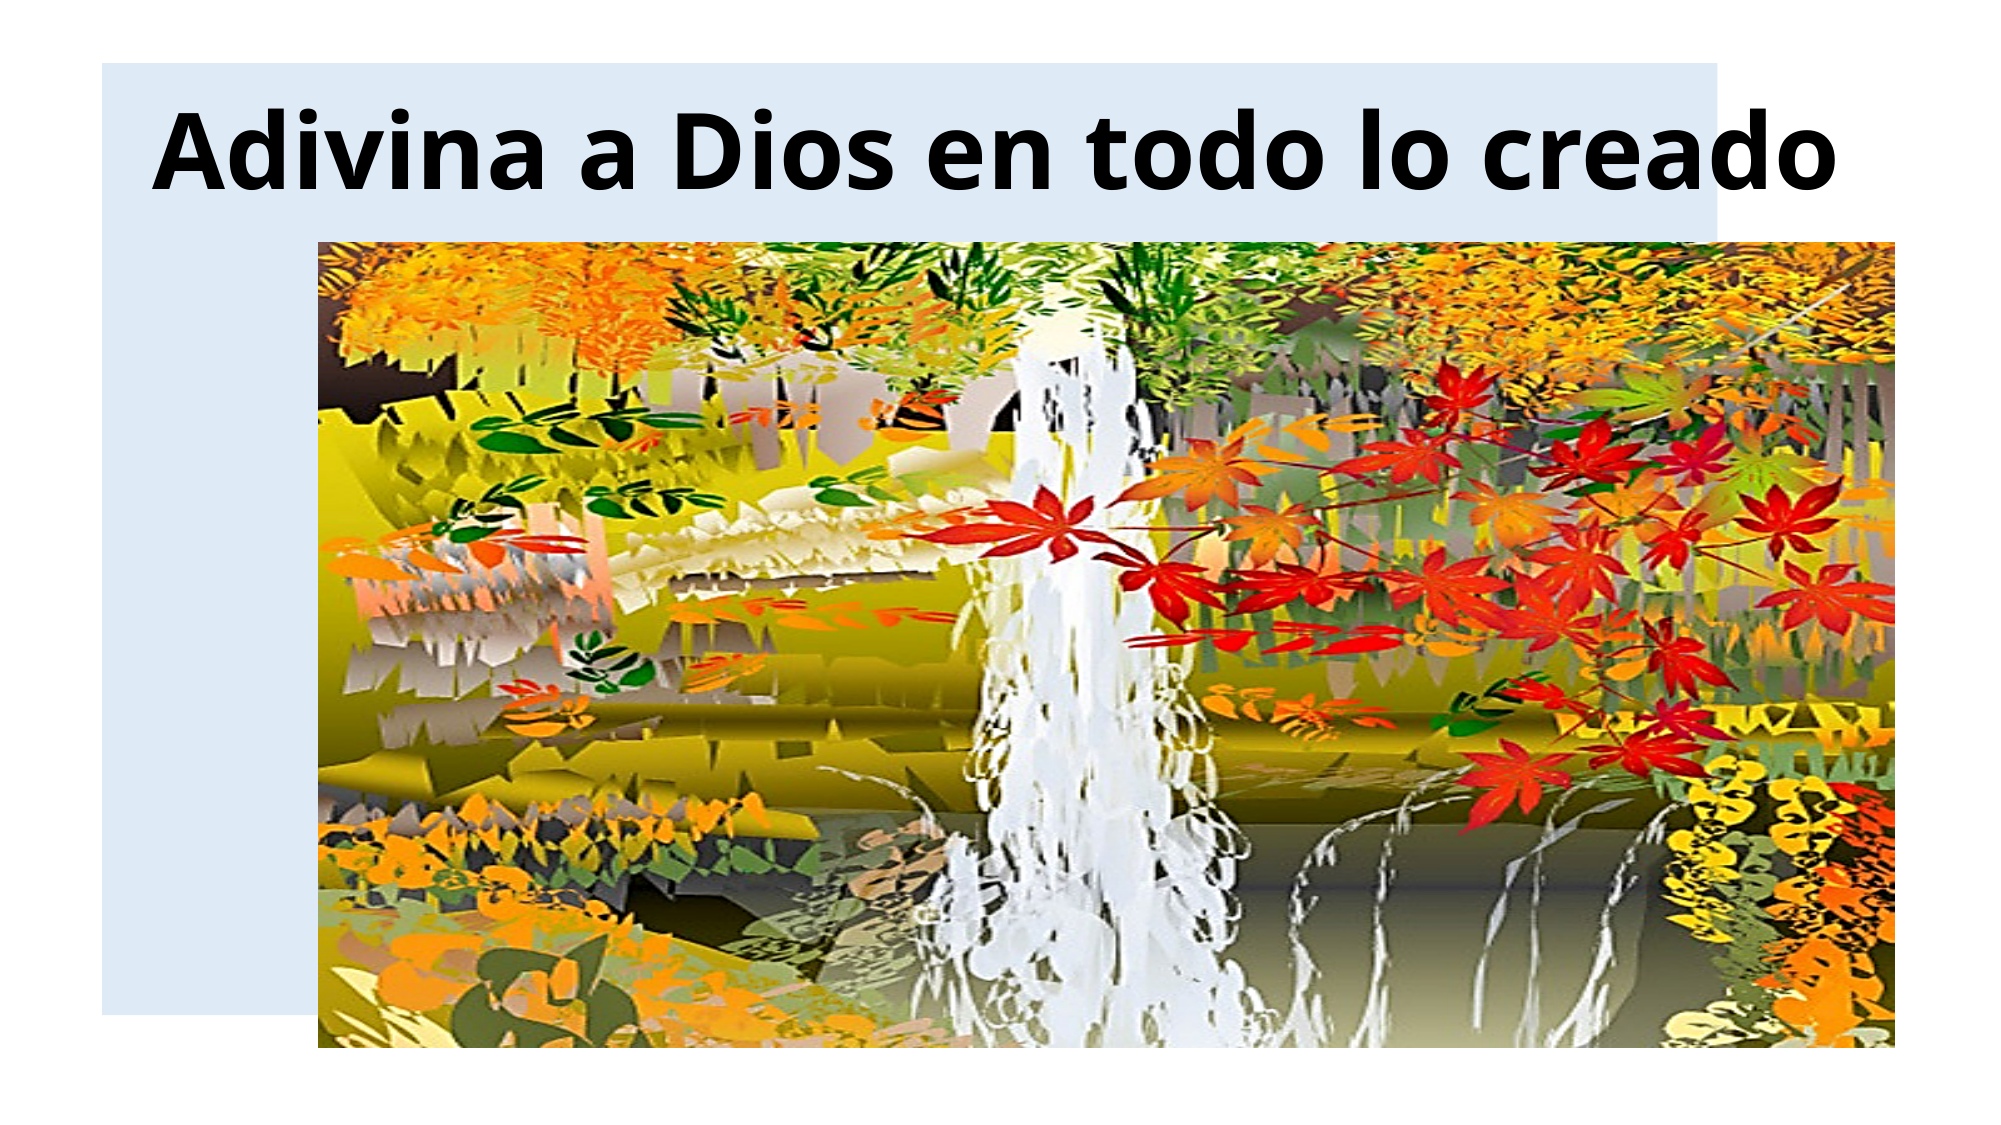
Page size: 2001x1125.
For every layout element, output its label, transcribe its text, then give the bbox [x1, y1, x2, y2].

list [318, 242, 1895, 1048]
text_box [101, 62, 318, 1016]
title Adivina a Dios en todo lo creado [137, 32, 1863, 278]
